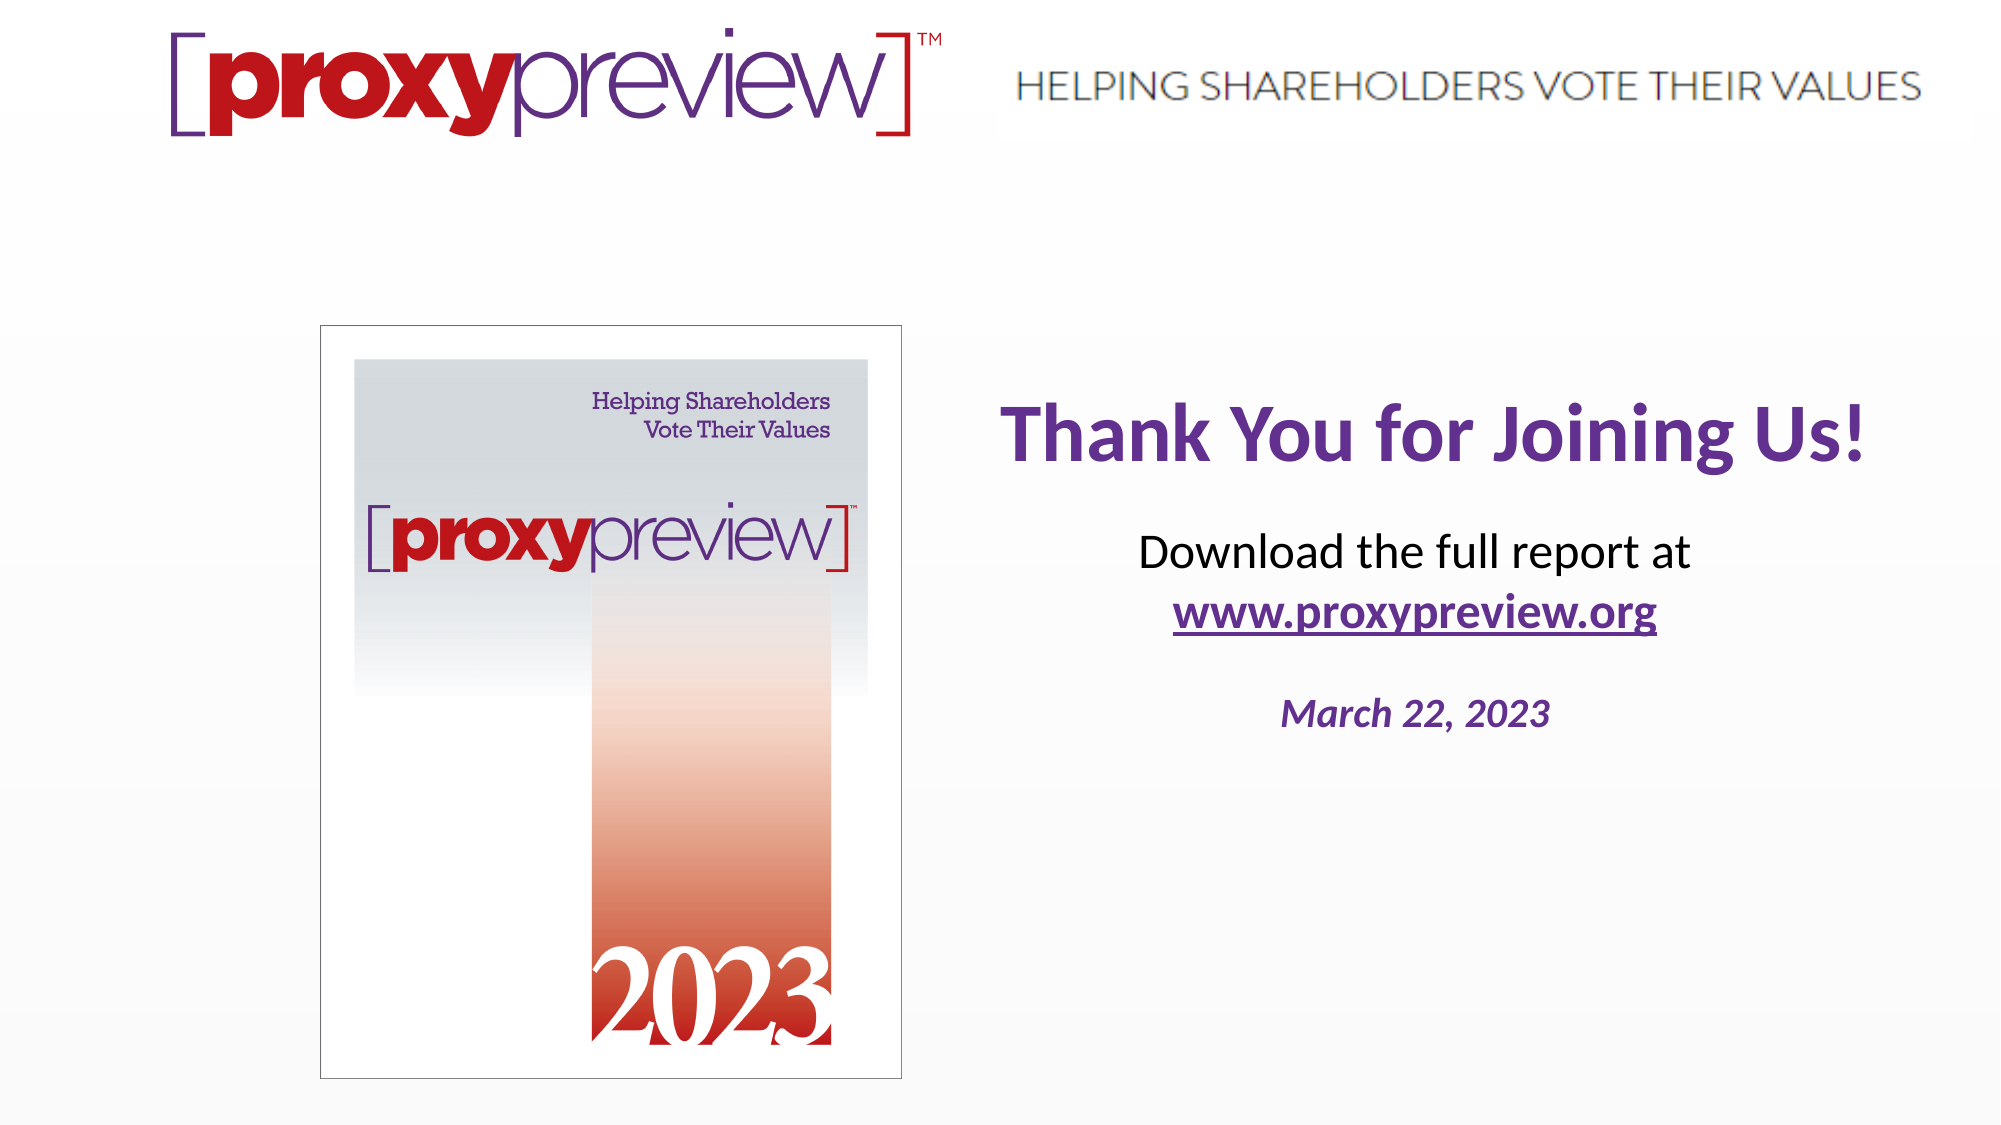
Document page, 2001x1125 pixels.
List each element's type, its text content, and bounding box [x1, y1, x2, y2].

text_box Thank You for Joining Us! [985, 345, 2000, 484]
picture [171, 28, 941, 137]
text_box March 22, 2023 [990, 606, 1840, 745]
picture [999, 56, 1971, 141]
text_box Download the full report at www.proxypreview.org [1115, 511, 1715, 606]
picture [320, 325, 902, 1079]
